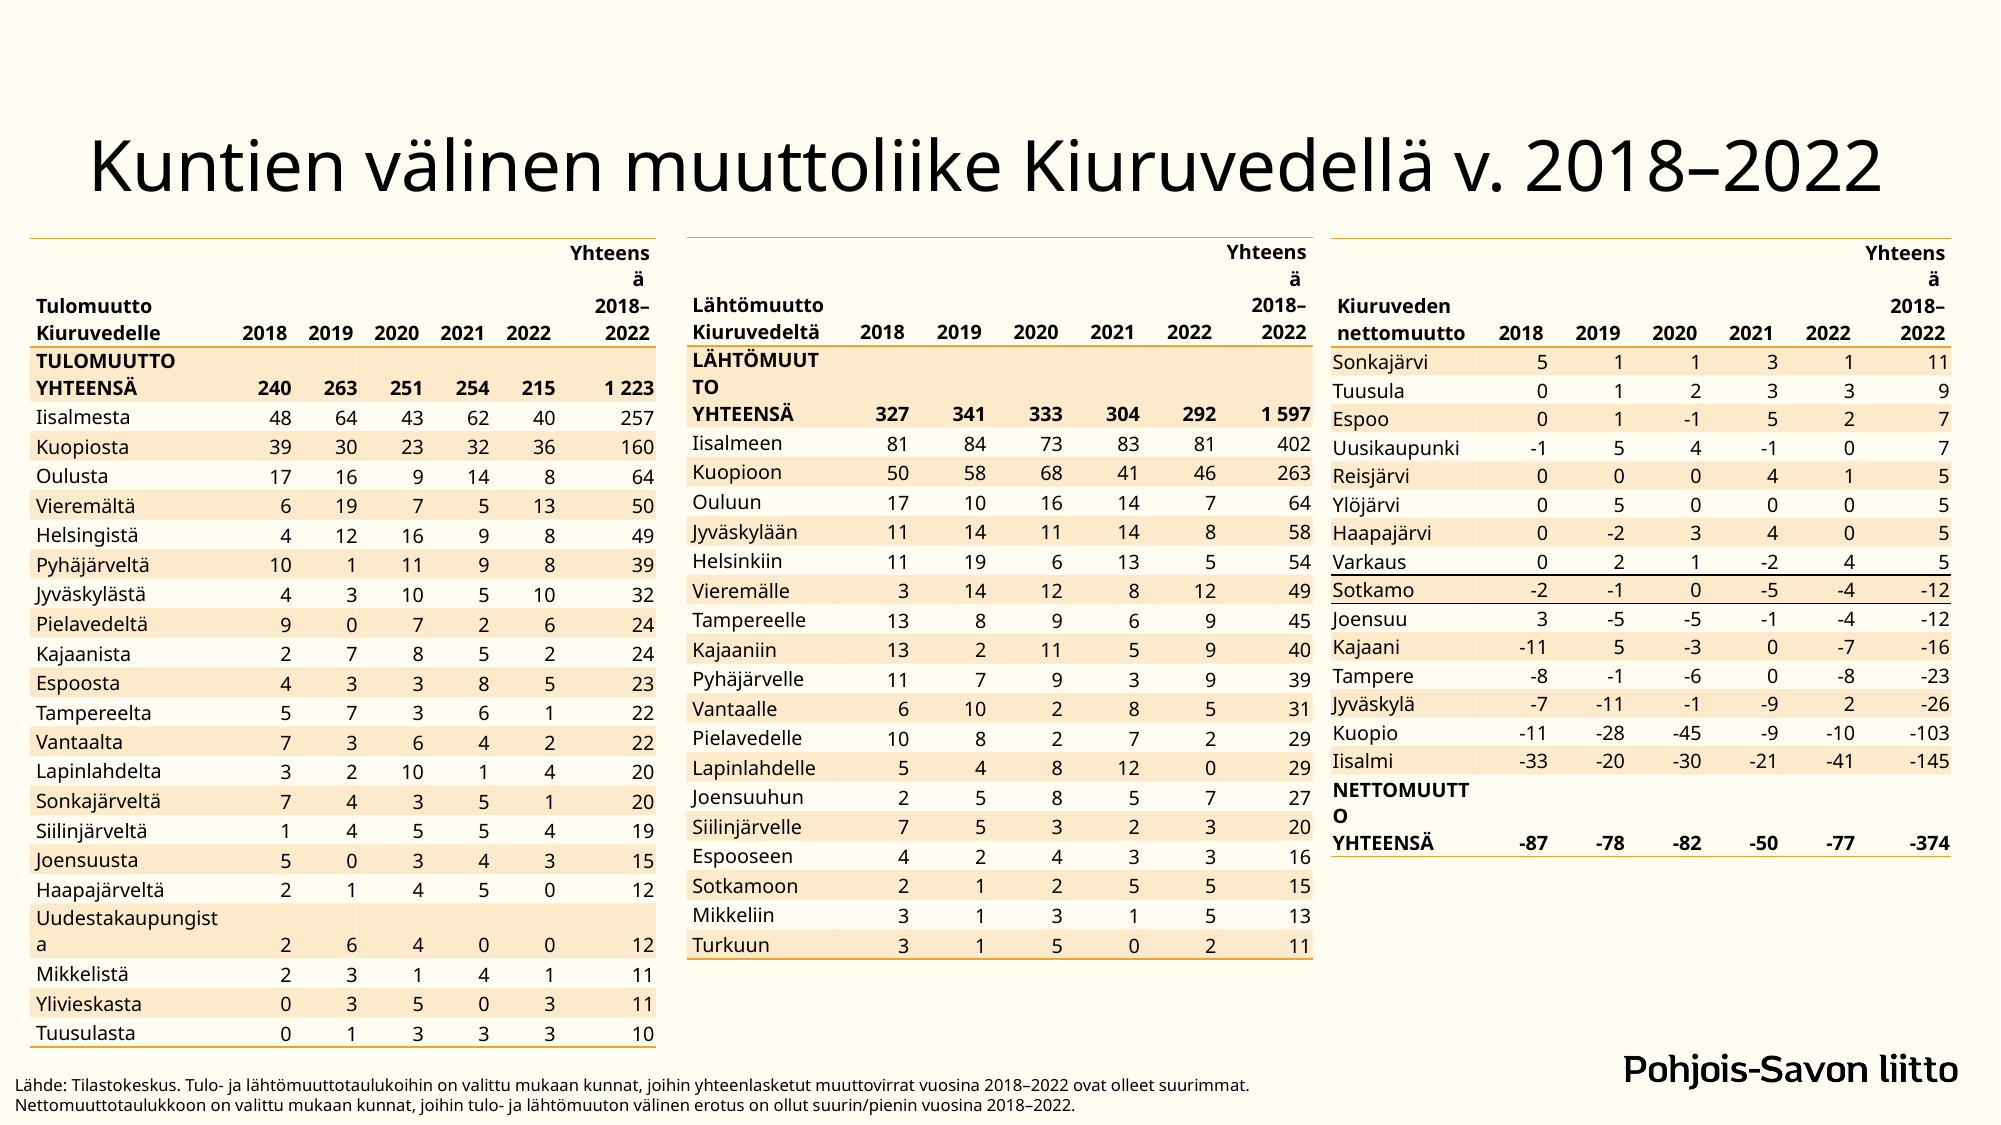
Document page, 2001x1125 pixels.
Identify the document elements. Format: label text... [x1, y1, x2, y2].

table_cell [1331, 348, 1951, 574]
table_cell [1331, 604, 1951, 856]
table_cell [1331, 576, 1951, 603]
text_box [0, 1066, 1325, 1122]
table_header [1331, 239, 1951, 346]
table_header 2021 [425, 239, 491, 346]
table_cell 240 [227, 348, 293, 402]
title Kuntien välinen muuttoliike Kiuruvedellä v. 2018–2022 [73, 59, 1926, 278]
table_header 2018 [227, 239, 293, 346]
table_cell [687, 347, 1313, 958]
table_header 2019 [293, 239, 359, 346]
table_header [687, 238, 1313, 345]
table_cell TULOMUUTTO YHTEENSÄ [30, 348, 227, 402]
table_header Tulomuutto Kiuruvedelle [30, 239, 227, 346]
table_header 2020 [359, 239, 425, 346]
table_header Yhteensä 2018–2022 [557, 239, 656, 346]
table_header 2022 [491, 239, 557, 346]
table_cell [30, 348, 656, 1046]
picture [1600, 1038, 1981, 1106]
